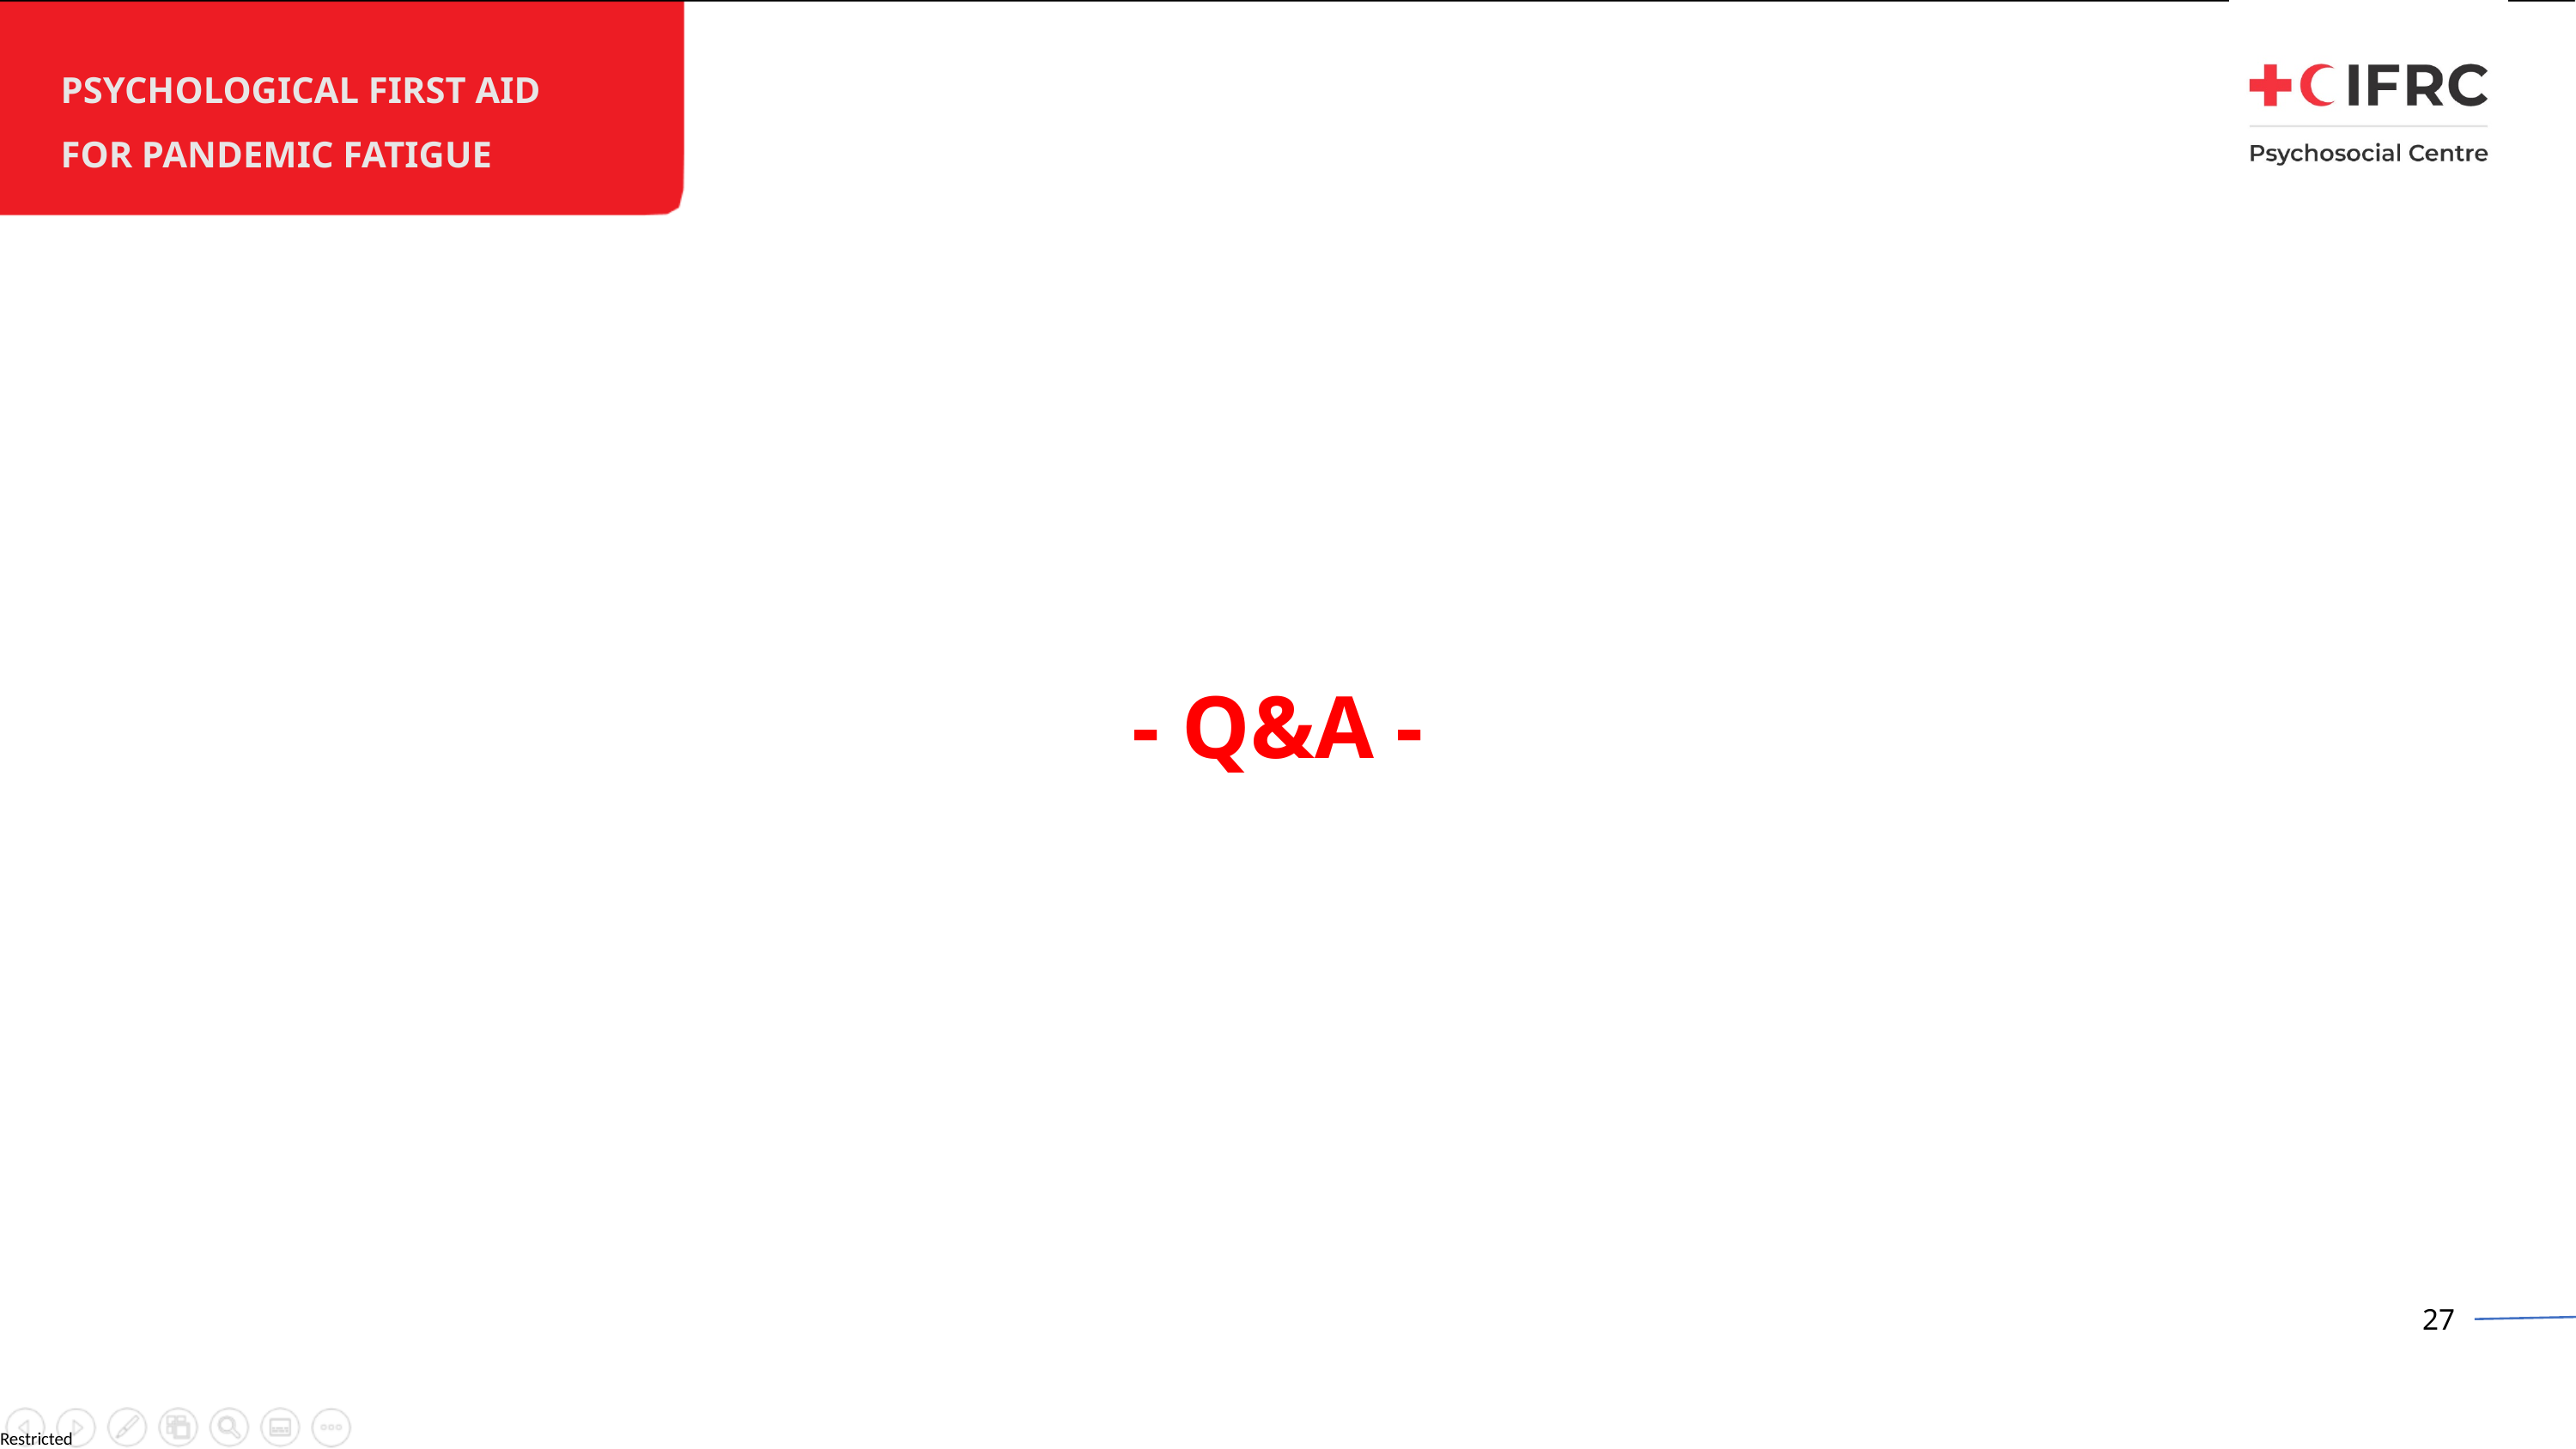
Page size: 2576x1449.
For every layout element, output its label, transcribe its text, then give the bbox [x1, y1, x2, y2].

text_box PSYCHOLOGICAL FIRST AID FOR PANDEMIC FATIGUE [47, 45, 771, 175]
text_box - Q&A - [317, 666, 2260, 782]
picture [0, 0, 2576, 1449]
